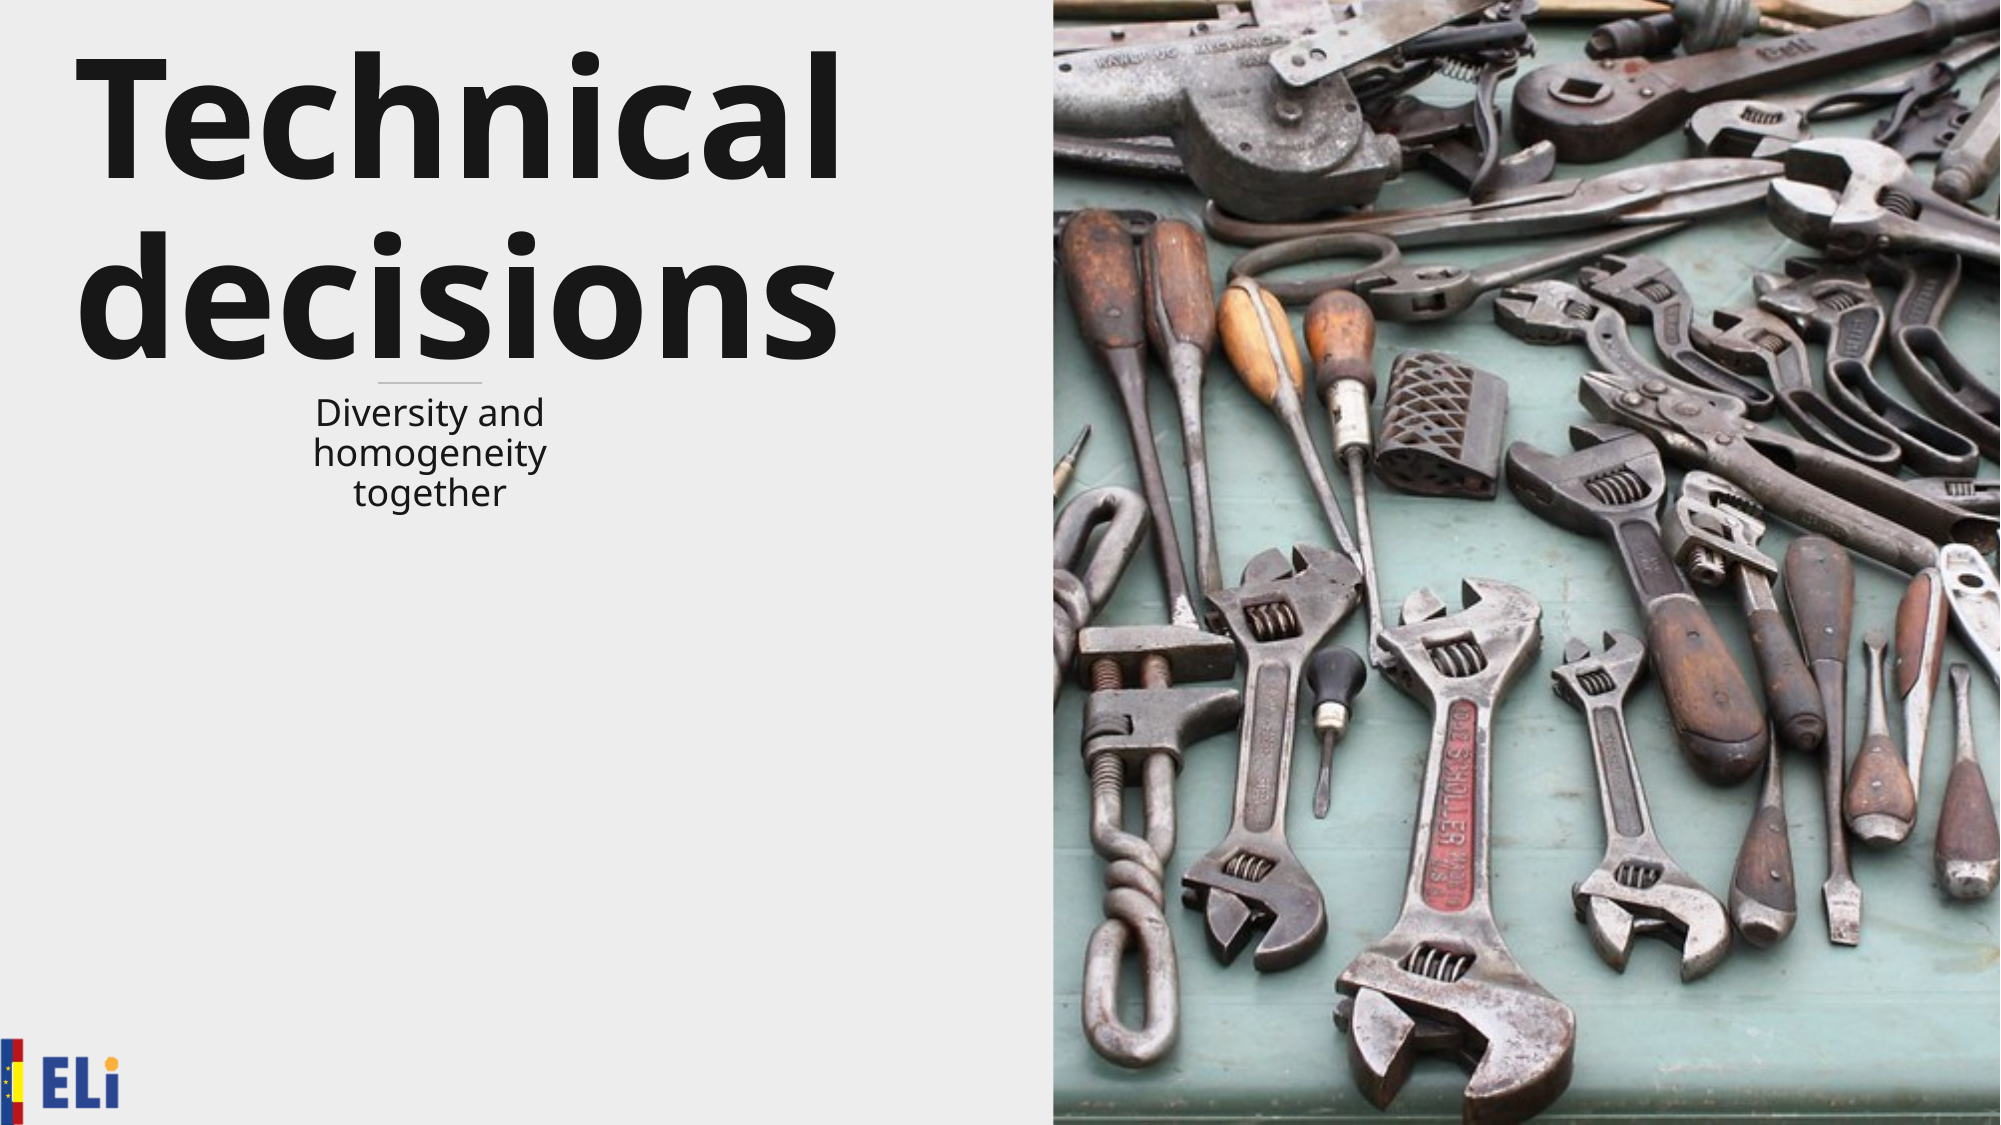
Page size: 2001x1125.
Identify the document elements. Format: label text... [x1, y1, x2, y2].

text_box Diversity and homogeneity together [232, 133, 628, 278]
picture [0, 1038, 123, 1125]
text_box Diversity and homogeneity together [232, 403, 628, 523]
picture [1053, 0, 2000, 1125]
text_box Technical decisions [58, 278, 988, 403]
